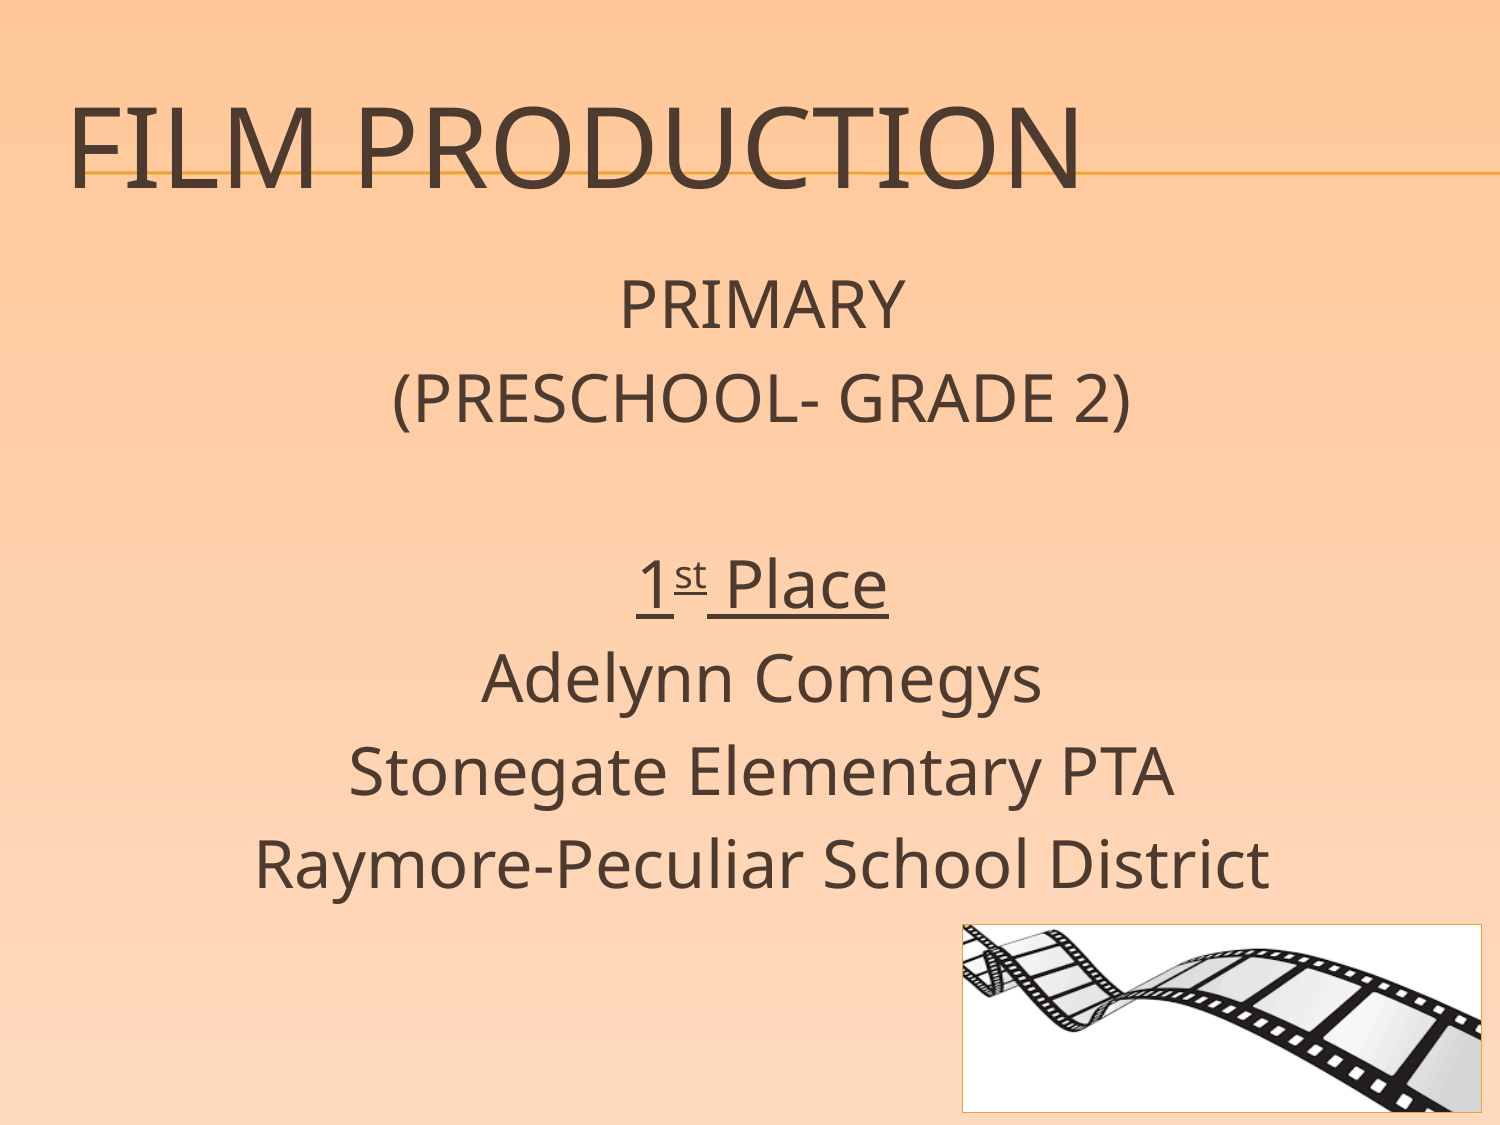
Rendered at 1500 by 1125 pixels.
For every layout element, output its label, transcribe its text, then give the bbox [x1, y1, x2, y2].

title FILM PRODUCTION [50, 75, 1475, 213]
picture [962, 924, 1482, 1113]
list PRIMARY (PRESCHOOL- GRADE 2) 1st Place Adelynn Comegys Stonegate Elementary PTA Raymore-Peculiar School District [50, 254, 1475, 998]
